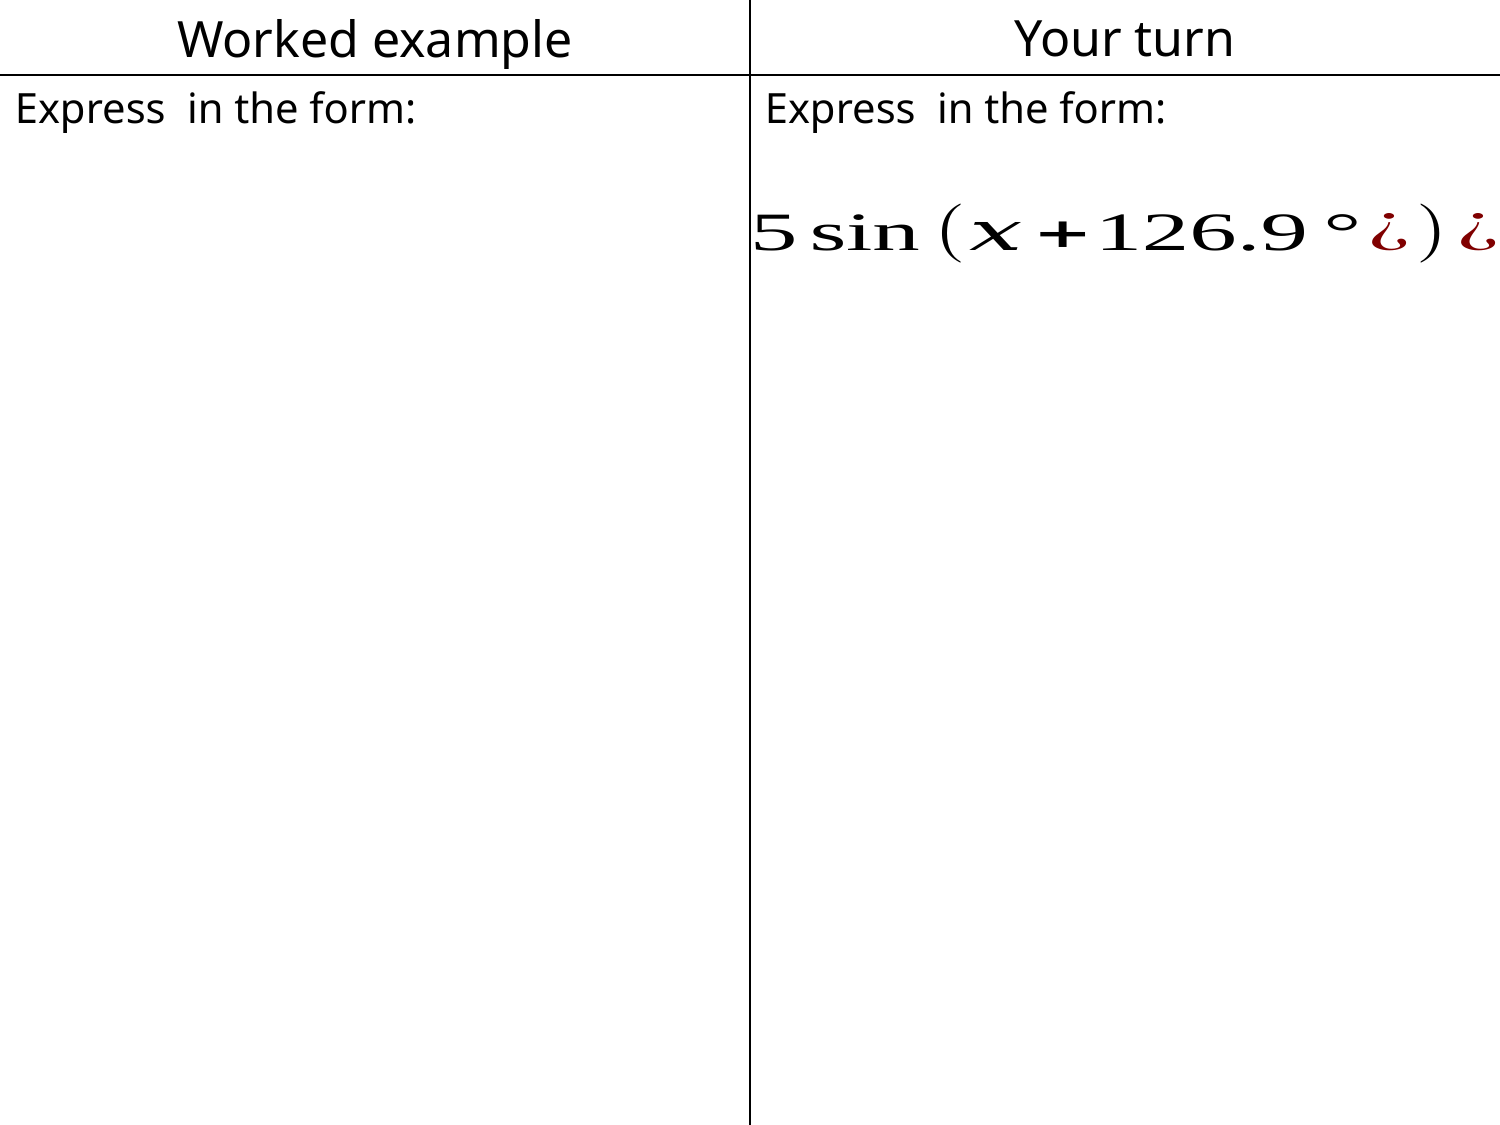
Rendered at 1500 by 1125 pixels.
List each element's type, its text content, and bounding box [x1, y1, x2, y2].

text_box Worked example [0, 0, 749, 74]
text_box Your turn [751, 0, 1500, 74]
